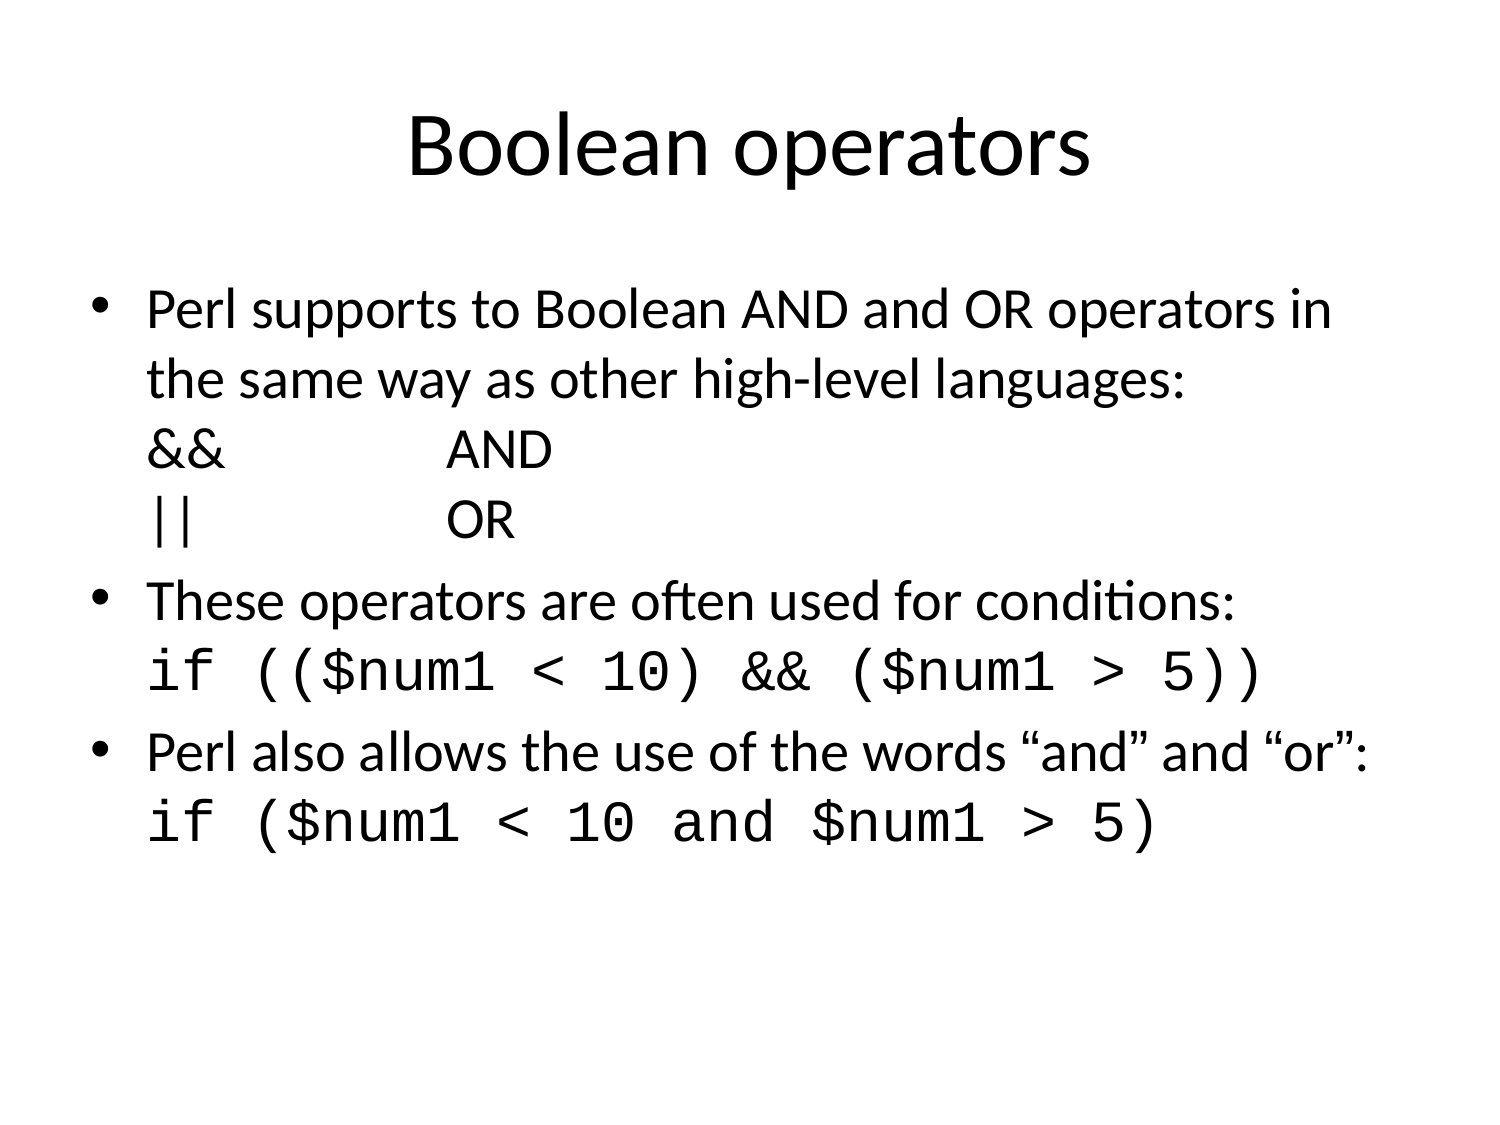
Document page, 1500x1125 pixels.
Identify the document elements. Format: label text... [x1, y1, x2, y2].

list Perl supports to Boolean AND and OR operators in the same way as other high-level languages: && AND || OR These operators are often used for conditions: if (($num1 < 10) && ($num1 > 5)) Perl also allows the use of the words “and” and “or”: if ($num1 < 10 and $num1 > 5) [75, 262, 1425, 1005]
title Boolean operators [75, 45, 1425, 233]
